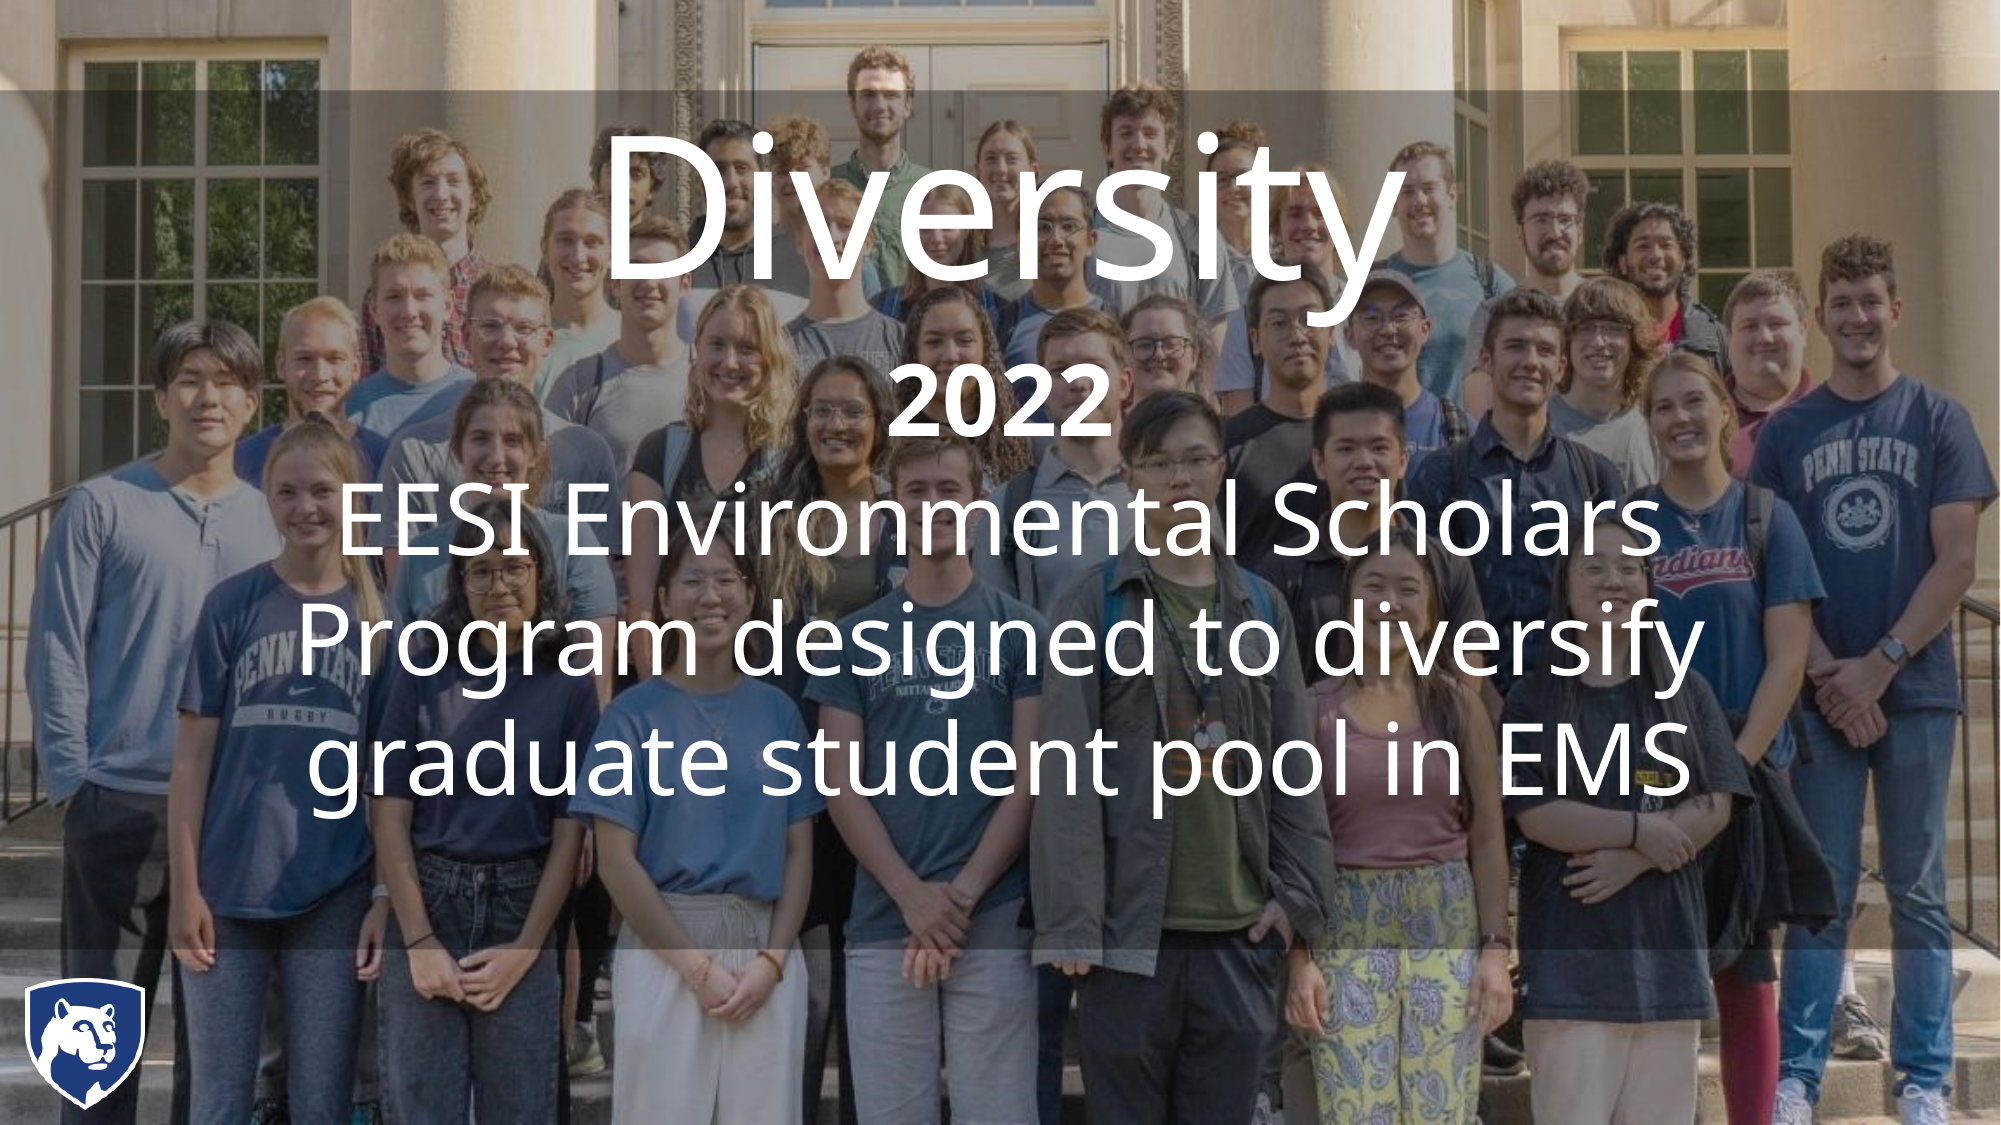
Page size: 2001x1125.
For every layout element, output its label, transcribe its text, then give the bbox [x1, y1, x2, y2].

picture [0, 0, 2001, 1125]
text_box [0, 89, 2000, 950]
text_box Diversity [210, 71, 1790, 327]
text_box 2022 EESI Environmental Scholars Program designed to diversify graduate student pool in EMS [160, 328, 1840, 824]
